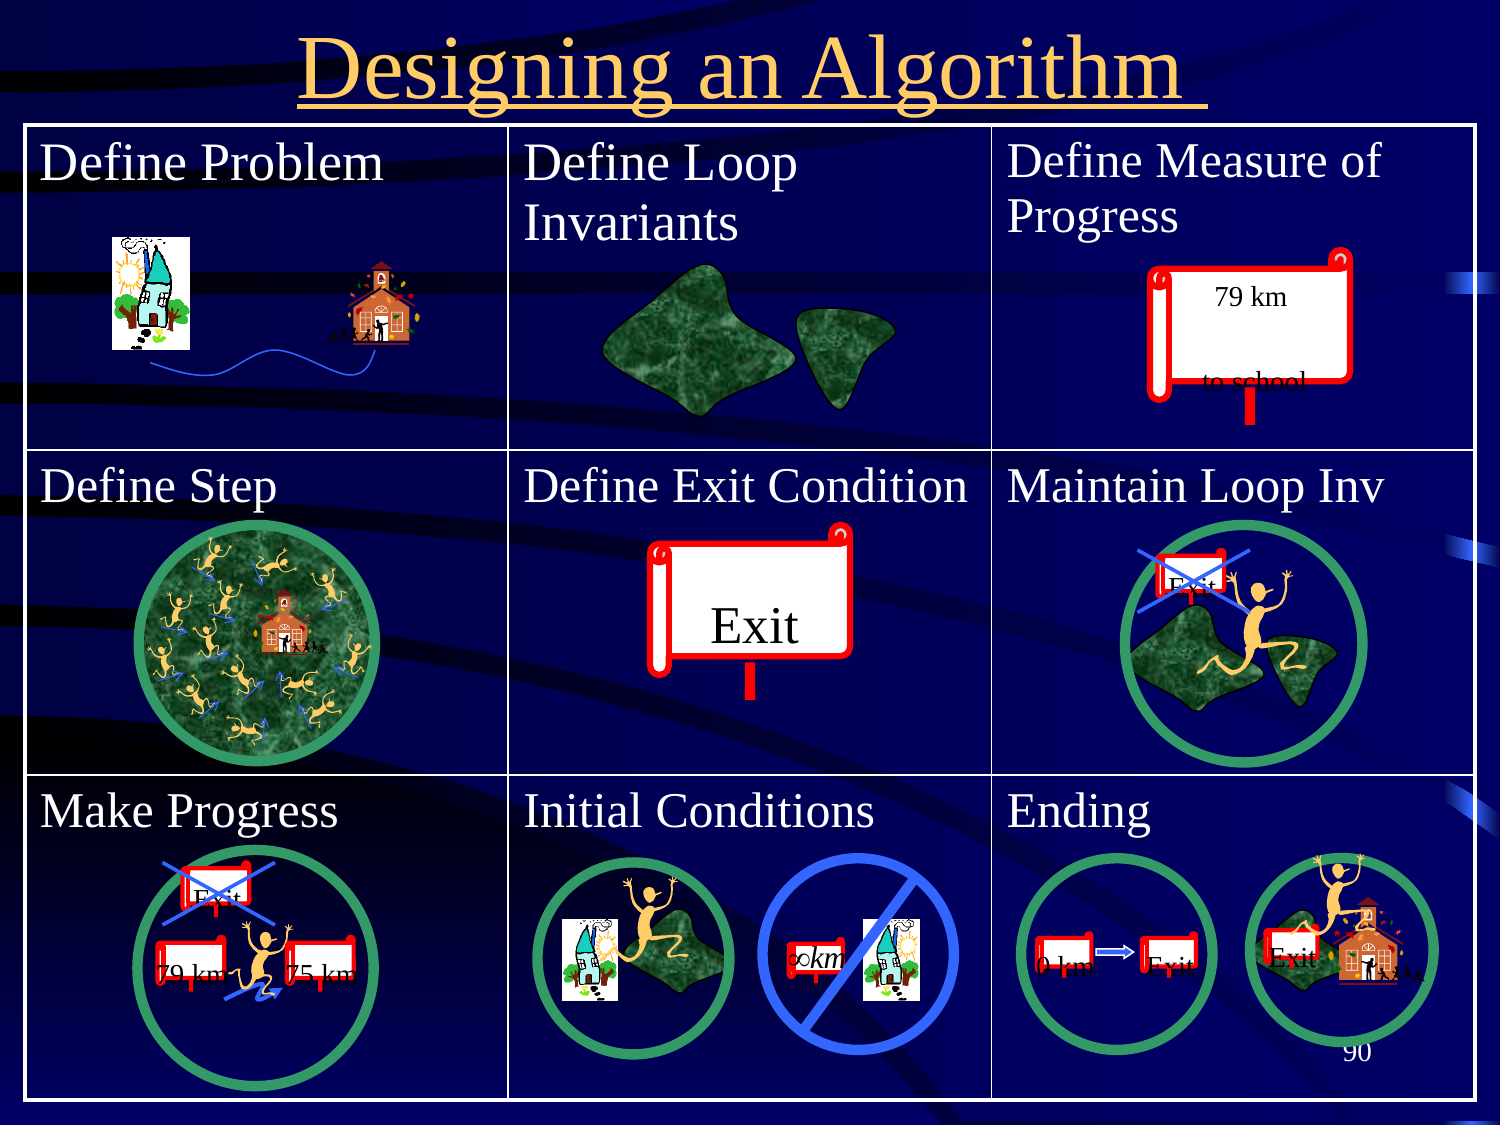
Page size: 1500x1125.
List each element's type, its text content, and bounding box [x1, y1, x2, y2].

table_cell Ending [992, 776, 1473, 1098]
picture [326, 260, 421, 346]
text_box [137, 849, 374, 1087]
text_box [762, 857, 955, 1051]
picture [687, 265, 720, 274]
text_box Designing an Algorithm [281, 0, 1223, 123]
picture [603, 335, 612, 362]
text_box [149, 350, 374, 376]
table_header Define Measure of Progress [992, 127, 1473, 449]
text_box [1249, 849, 1434, 1043]
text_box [649, 524, 851, 701]
table_cell Make Progress [27, 776, 507, 1098]
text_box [612, 274, 888, 426]
table_cell Initial Conditions [509, 776, 991, 1098]
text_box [1124, 524, 1363, 763]
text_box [1020, 857, 1213, 1051]
picture [888, 324, 894, 339]
picture [112, 237, 190, 351]
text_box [138, 524, 376, 762]
table_cell Maintain Loop Inv [992, 451, 1473, 774]
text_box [537, 862, 730, 1055]
table_cell Define Exit Condition [509, 451, 991, 774]
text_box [1149, 249, 1351, 426]
table_header Define Problem [27, 127, 507, 449]
table_header Define Loop Invariants [509, 127, 991, 449]
table_cell Define Step [27, 451, 507, 774]
